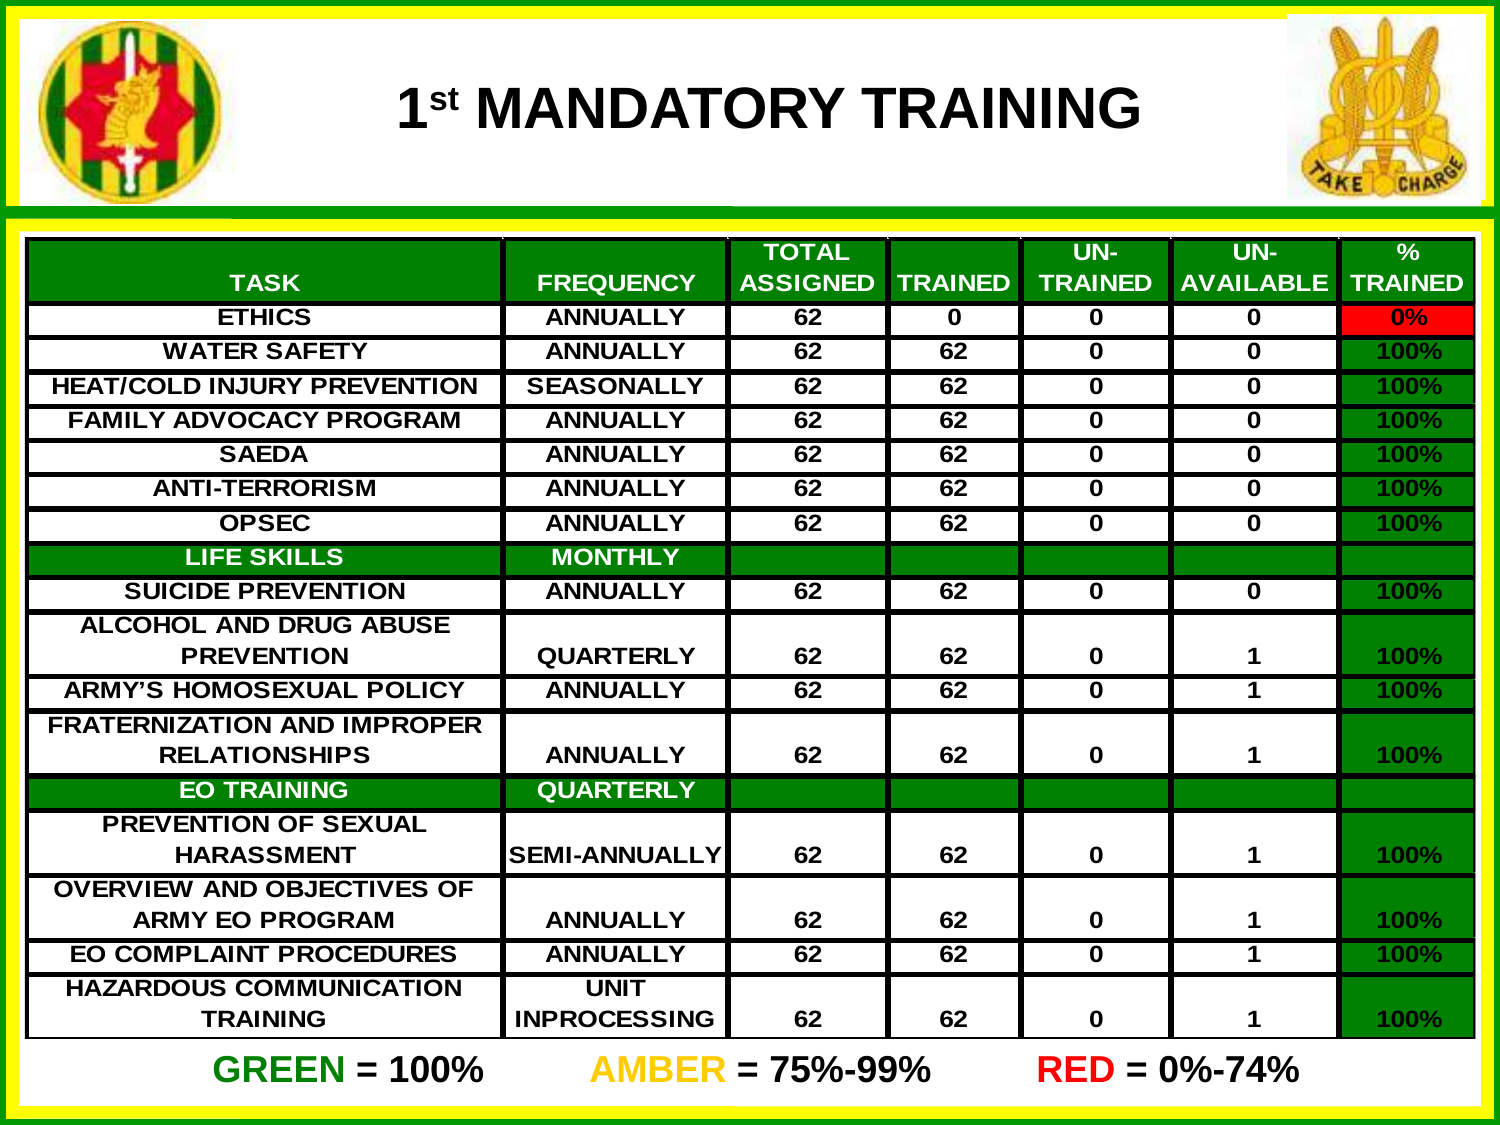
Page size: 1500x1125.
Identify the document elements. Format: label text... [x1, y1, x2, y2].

text_box 1st MANDATORY TRAINING [381, 62, 1158, 148]
picture [1287, 14, 1486, 200]
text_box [24, 237, 1478, 1041]
text_box GREEN = 100% AMBER = 75%-99% RED = 0%-74% [74, 1049, 1438, 1098]
picture [24, 21, 238, 204]
